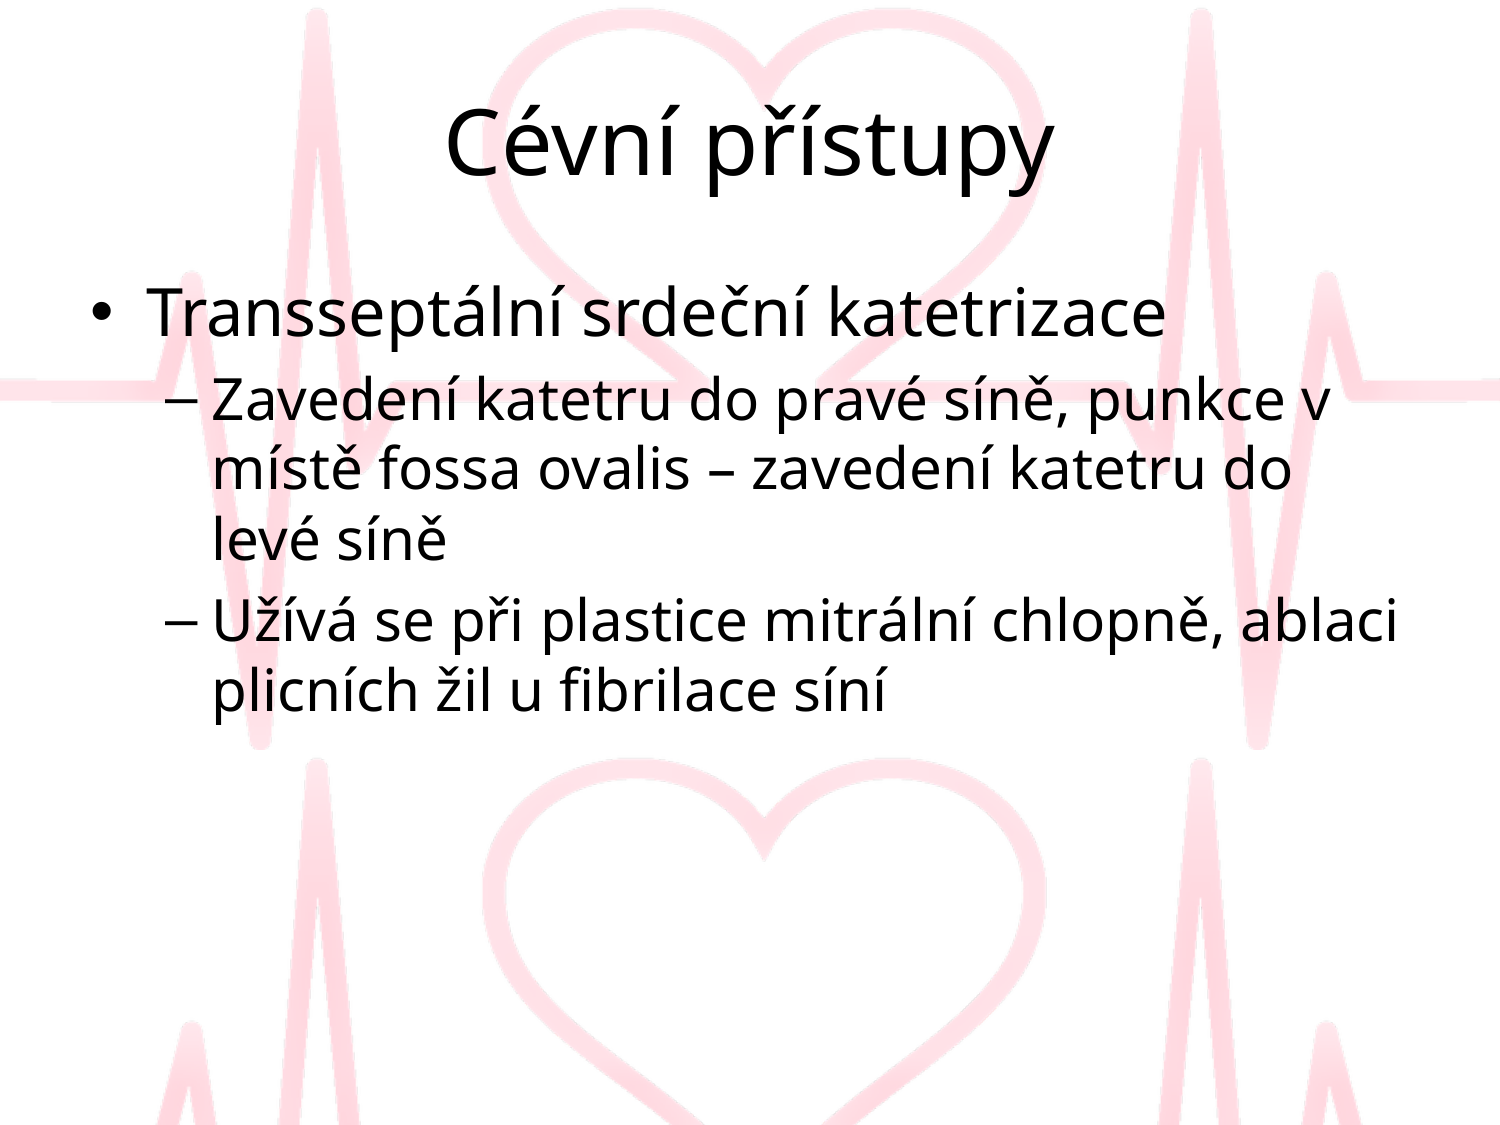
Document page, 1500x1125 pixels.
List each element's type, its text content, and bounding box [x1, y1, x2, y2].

title Cévní přístupy [75, 45, 1425, 233]
list Transseptální srdeční katetrizace Zavedení katetru do pravé síně, punkce v místě fossa ovalis – zavedení katetru do levé síně Užívá se při plastice mitrální chlopně, ablaci plicních žil u fibrilace síní [75, 262, 1425, 1005]
